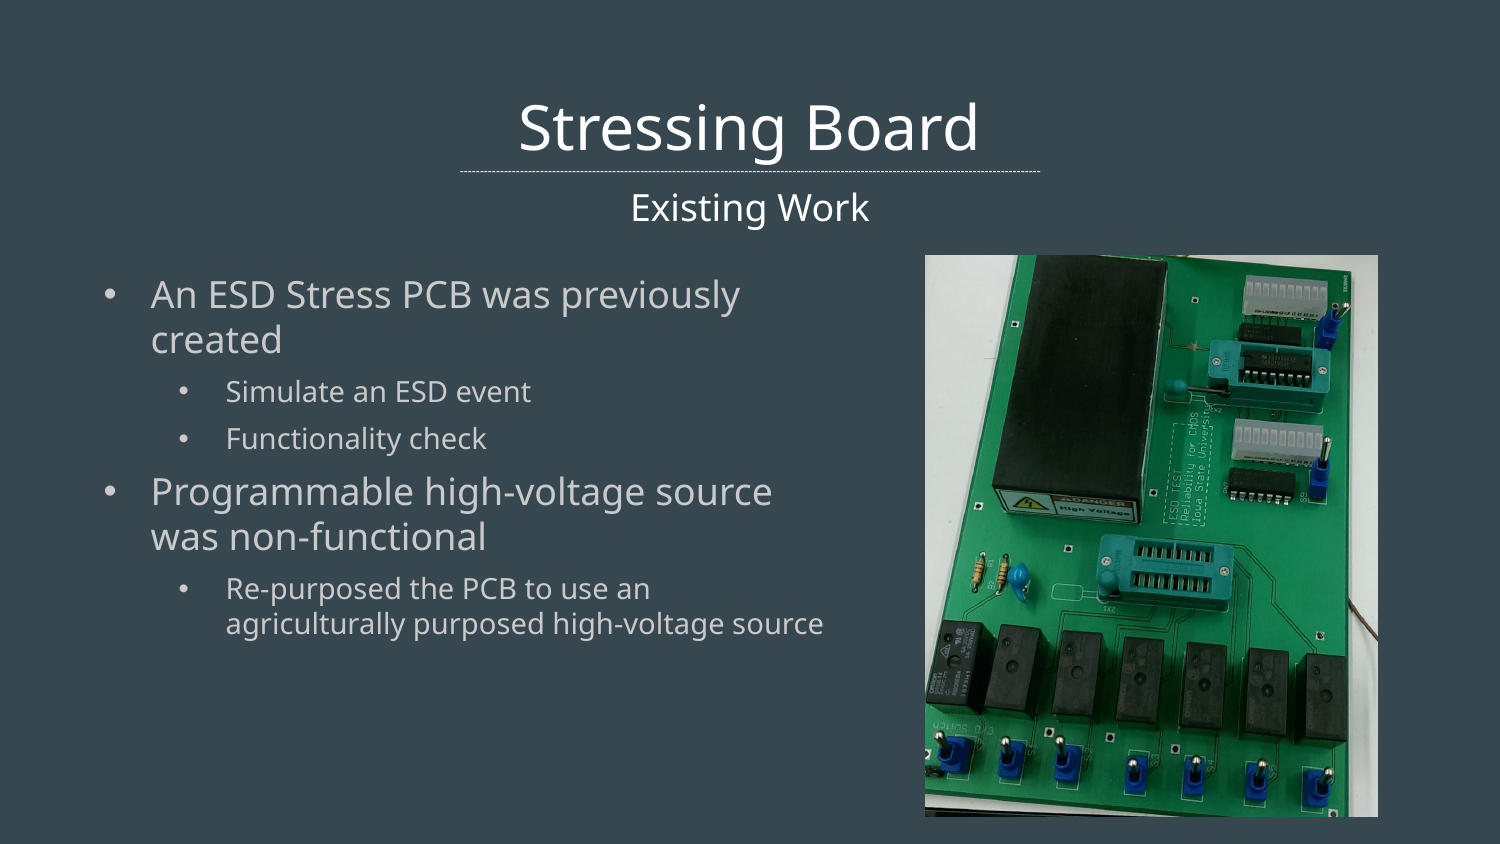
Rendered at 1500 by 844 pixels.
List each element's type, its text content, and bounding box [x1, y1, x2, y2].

title Stressing Board ------------------------------------------------------------------------------------------------------------------------------------------------- Existing Work [51, 72, 1449, 239]
list An ESD Stress PCB was previously created Simulate an ESD event Functionality check Programmable high-voltage source was non-functional Re-purposed the PCB to use an agriculturally purposed high-voltage source [51, 255, 854, 817]
picture [924, 255, 1379, 817]
